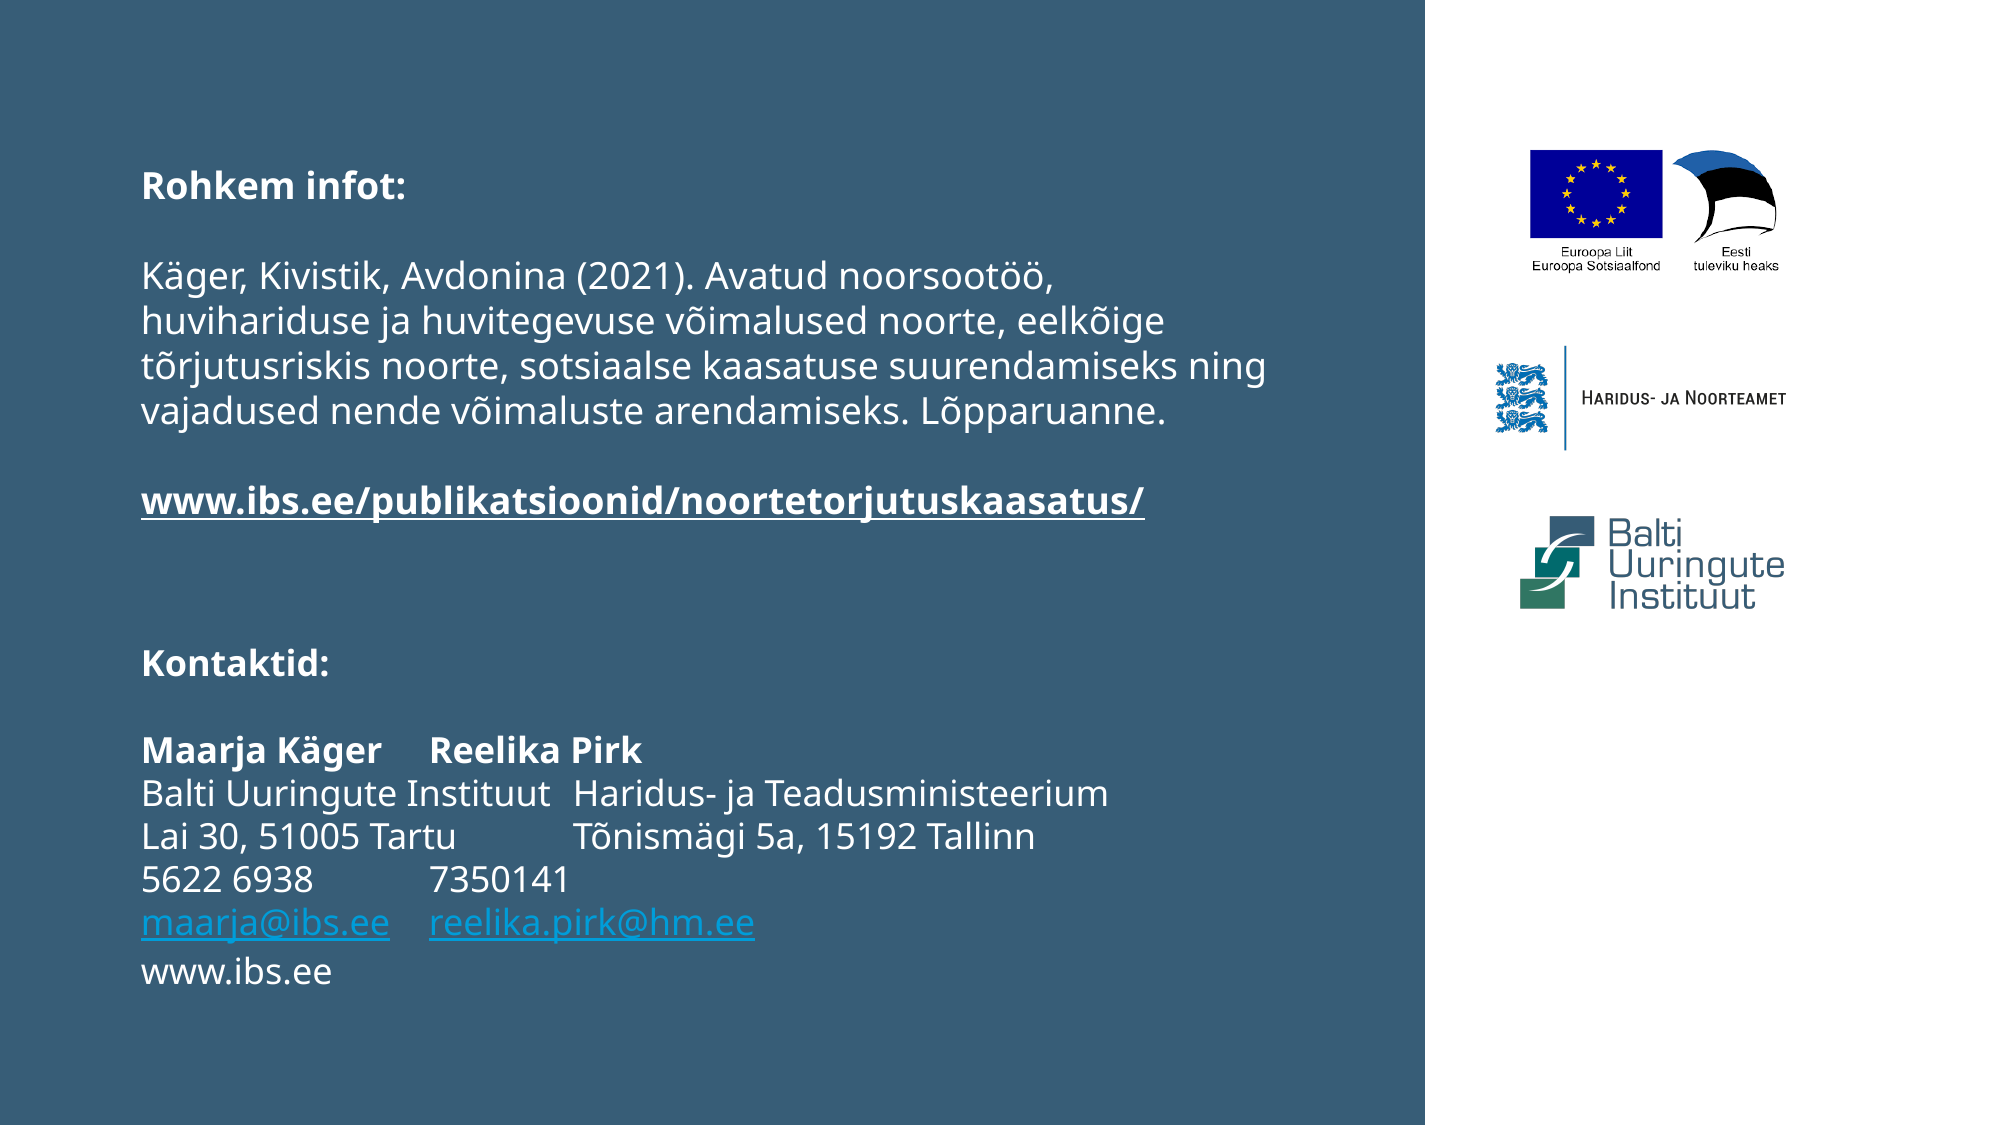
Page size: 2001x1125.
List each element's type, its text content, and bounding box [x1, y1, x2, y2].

picture [1520, 140, 1785, 280]
subtitle Kontaktid: Maarja Käger Reelika Pirk Balti Uuringute Instituut Haridus- ja Teadusministeerium Lai 30, 51005 Tartu Tõnismägi 5a, 15192 Tallinn 5622 6938 7350141 maarja@ibs.ee reelika.pirk@hm.ee www.ibs.ee [140, 597, 1285, 999]
picture [1478, 328, 1827, 468]
picture [1520, 516, 1784, 609]
text_box Rohkem infot: Käger, Kivistik, Avdonina (2021). Avatud noorsootöö, huvihariduse ja huvitegevuse võimalused noorte, eelkõige tõrjutusriskis noorte, sotsiaalse kaasatuse suurendamiseks ning vajadused nende võimaluste arendamiseks. Lõpparuanne. www.ibs.ee/publikatsioonid/noortetorjutuskaasatus/ [140, 162, 1285, 563]
